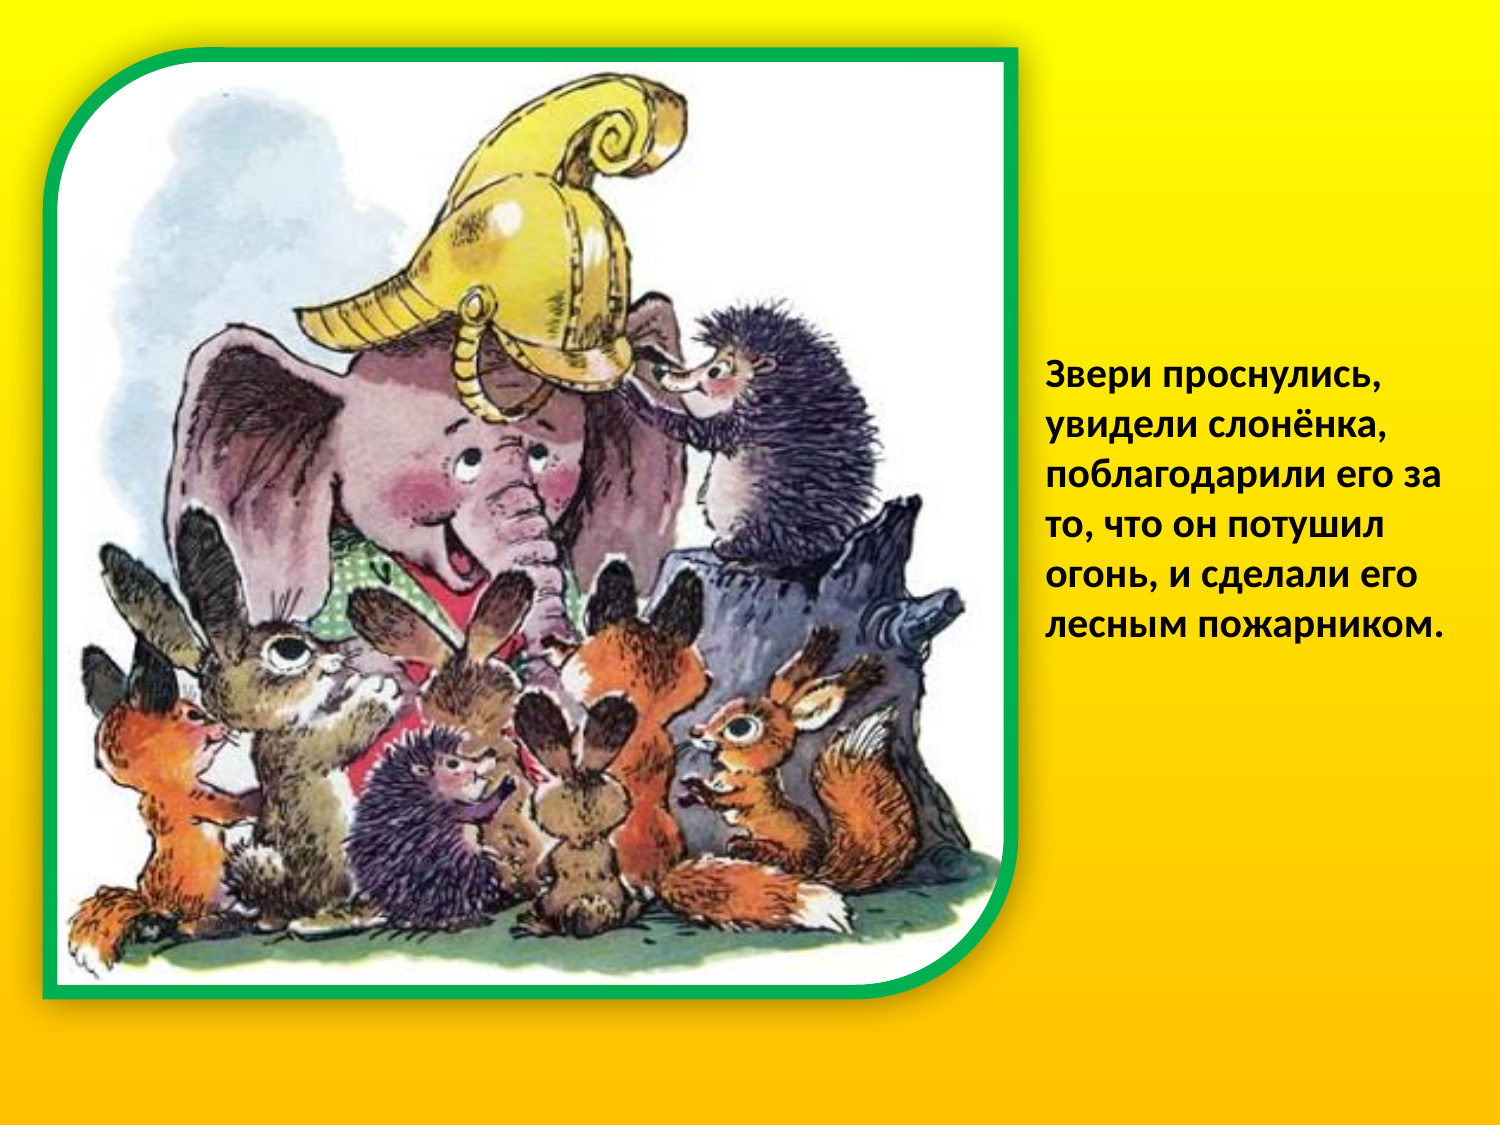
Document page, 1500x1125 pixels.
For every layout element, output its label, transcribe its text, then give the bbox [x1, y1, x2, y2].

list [49, 54, 1012, 993]
text_box Звери проснулись, увидели слонёнка, поблагодарили его за то, что он потушил огонь, и сделали его лесным пожарником. [1030, 338, 1498, 703]
